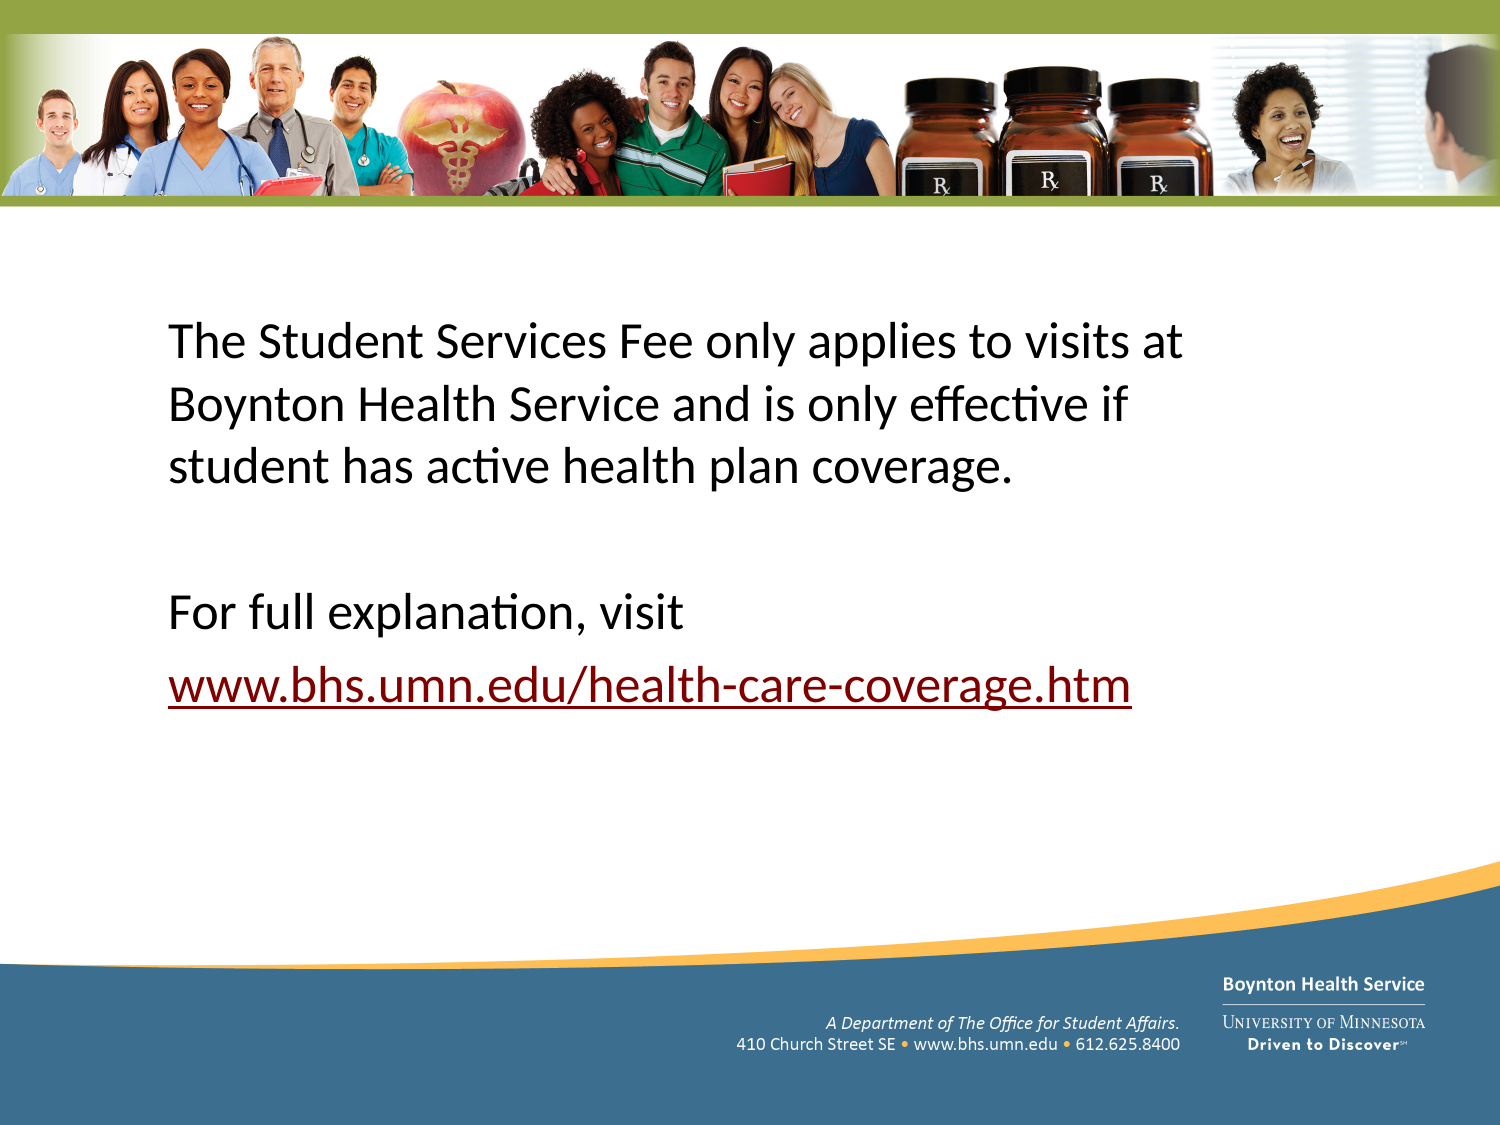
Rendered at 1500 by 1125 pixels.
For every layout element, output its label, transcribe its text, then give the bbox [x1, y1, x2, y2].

text_box The Student Services Fee only applies to visits at Boynton Health Service and is only effective if student has active health plan coverage. For full explanation, visit www.bhs.umn.edu/health-care-coverage.htm [153, 299, 1294, 721]
picture [0, 0, 1500, 1125]
